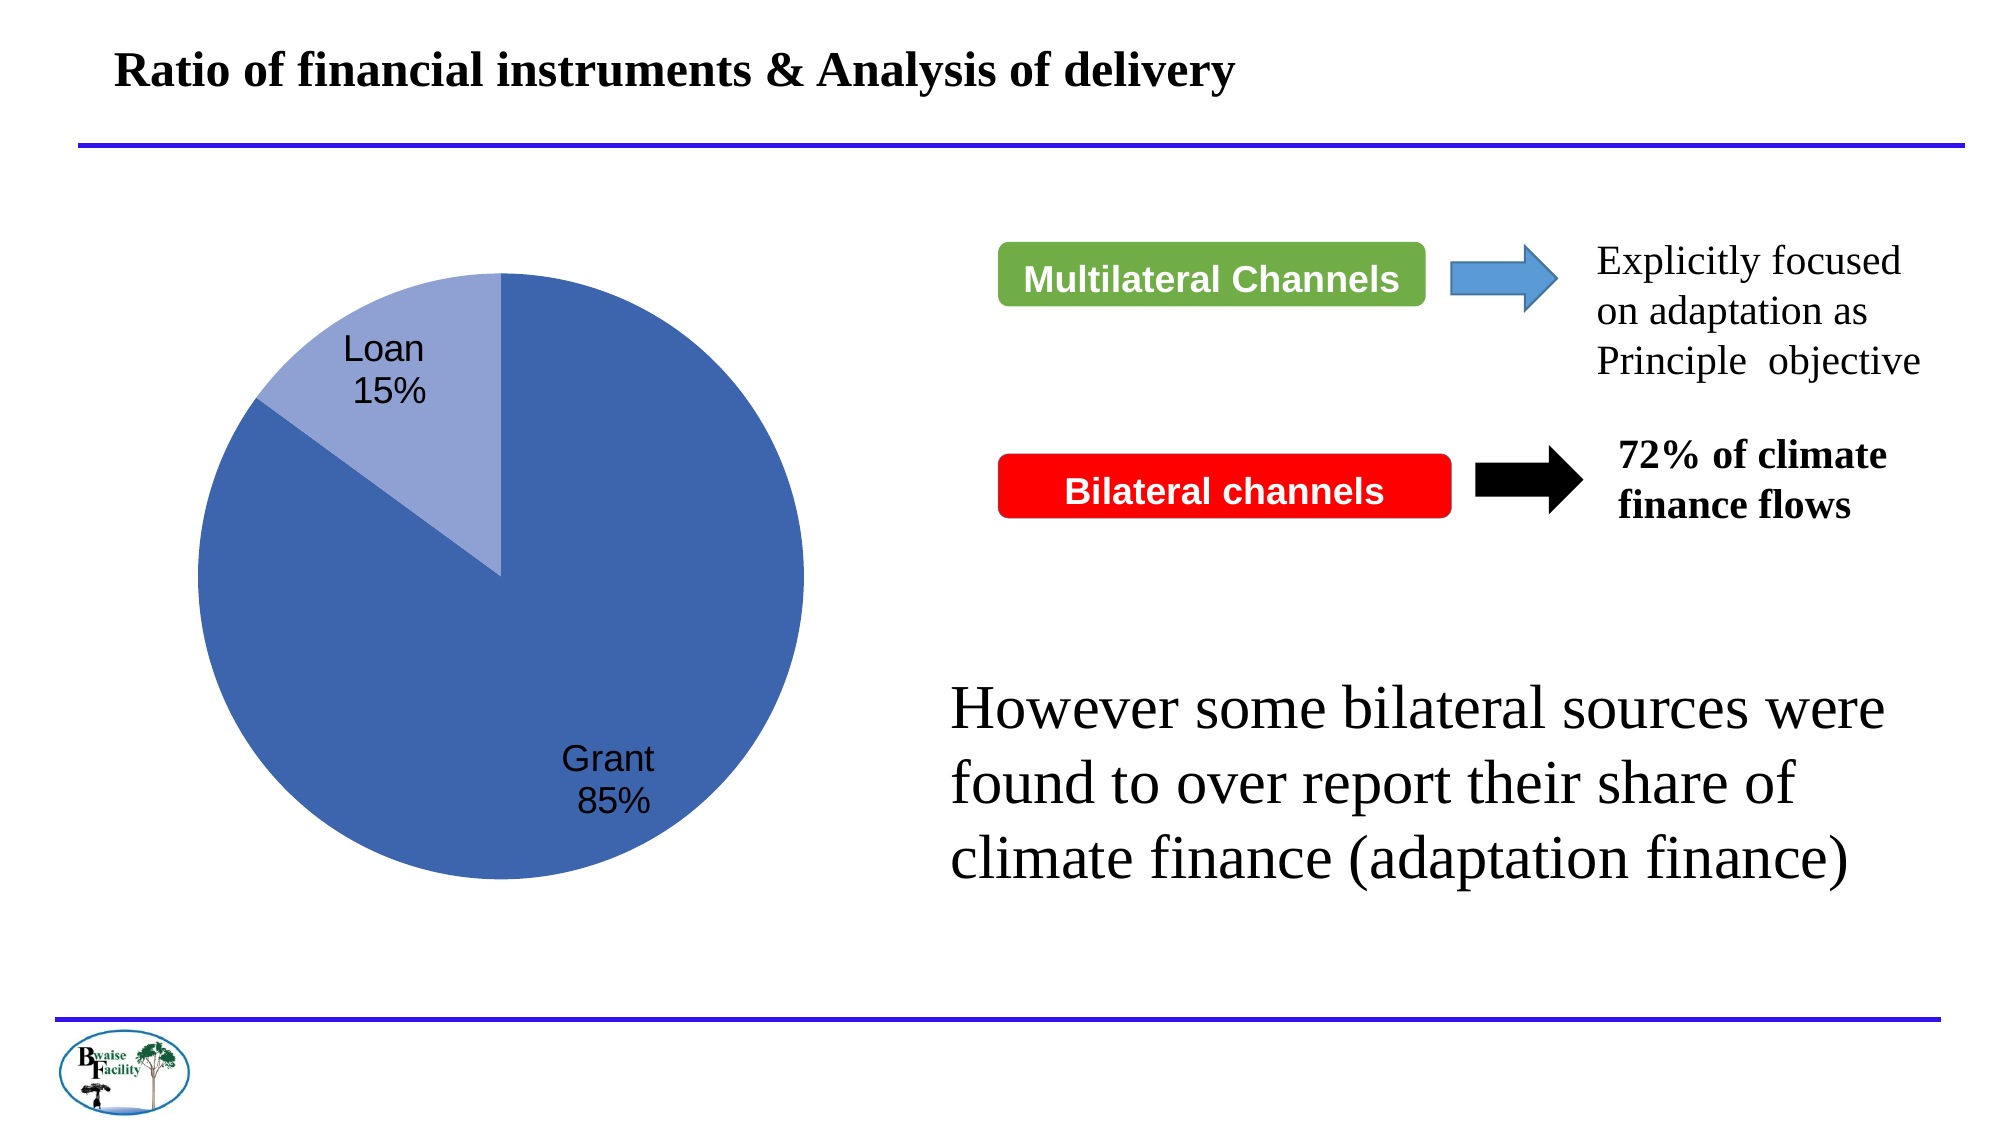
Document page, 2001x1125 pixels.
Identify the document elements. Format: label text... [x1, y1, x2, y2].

picture [54, 1026, 194, 1118]
text_box [1450, 243, 1559, 314]
text_box Multilateral Channels [997, 240, 1427, 308]
text_box Explicitly focused on adaptation as Principle objective [1581, 225, 1942, 390]
text_box [1475, 445, 1584, 515]
text_box 72% of climate finance flows [1603, 419, 1942, 535]
text_box Bilateral channels [996, 452, 1453, 520]
text_box Ratio of financial instruments & Analysis of delivery [99, 29, 1900, 104]
chart [54, 183, 936, 894]
text_box However some bilateral sources were found to over report their share of climate finance (adaptation finance) [935, 659, 1907, 899]
